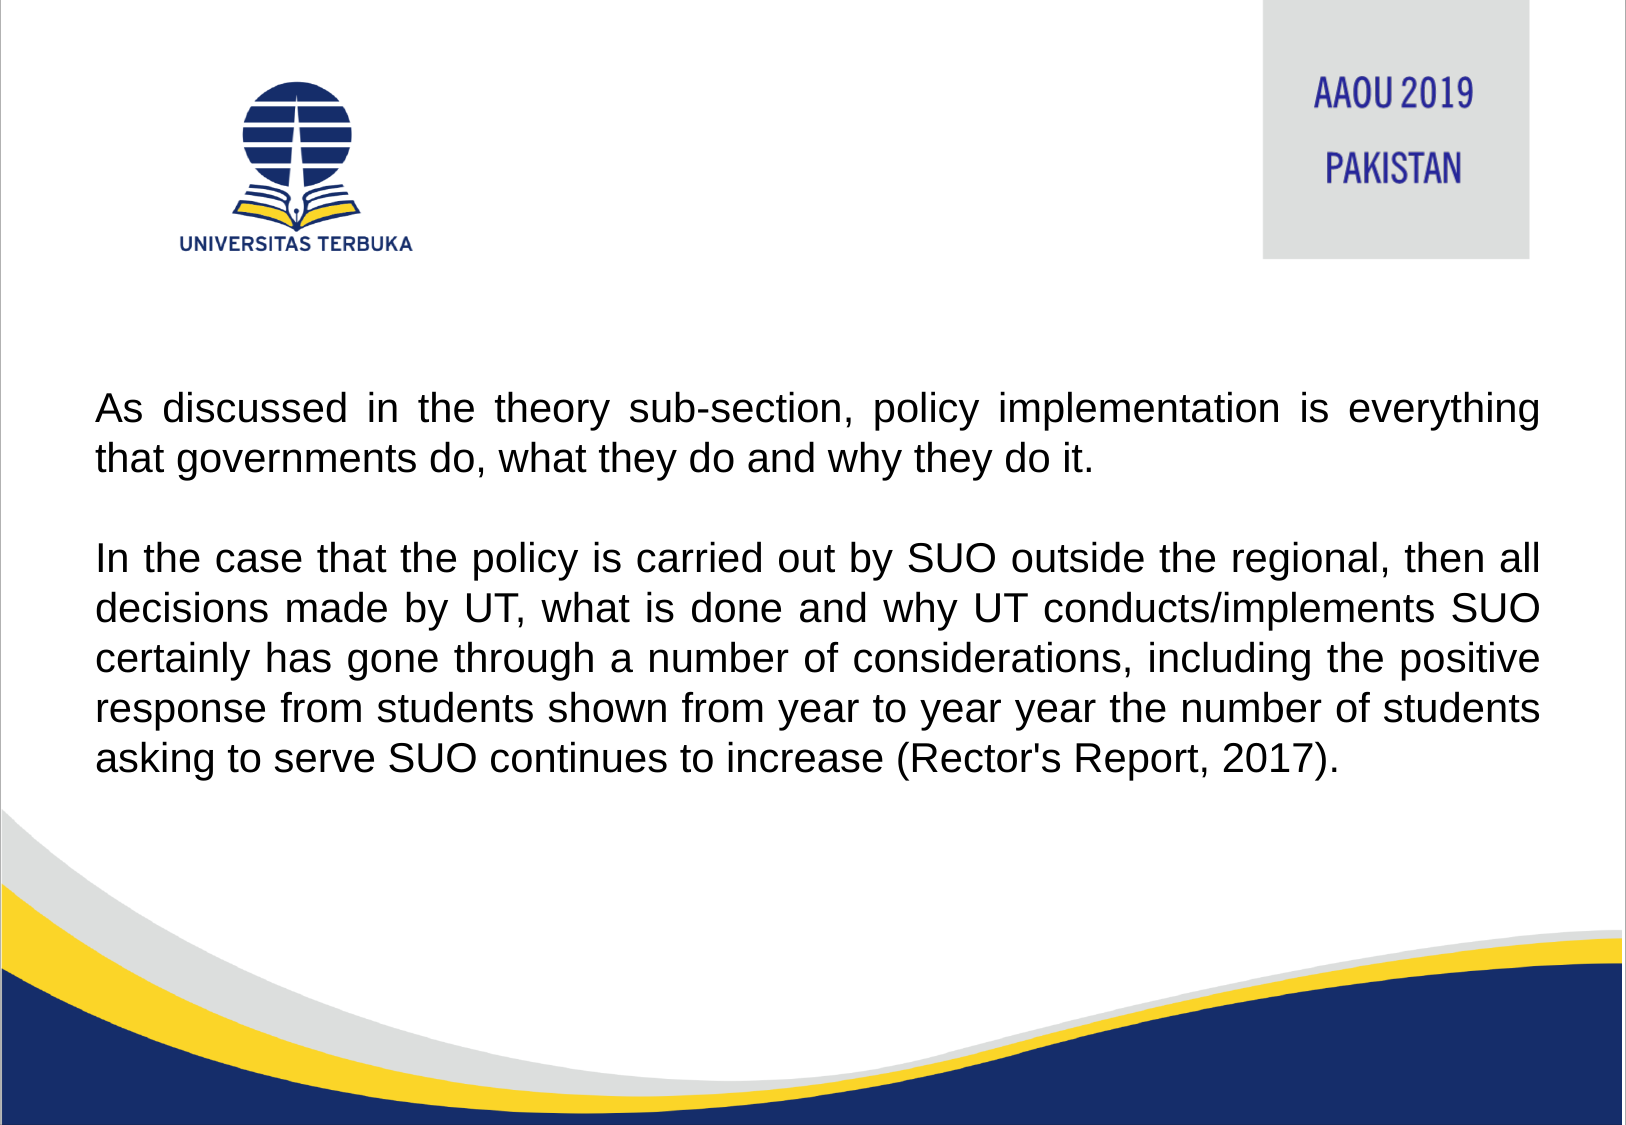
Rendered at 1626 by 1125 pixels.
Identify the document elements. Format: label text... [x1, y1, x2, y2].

text_box As discussed in the theory sub-section, policy implementation is everything that governments do, what they do and why they do it. In the case that the policy is carried out by SUO outside the regional, then all decisions made by UT, what is done and why UT conducts/implements SUO certainly has gone through a number of considerations, including the positive response from students shown from year to year year the number of students asking to serve SUO continues to increase (Rector's Report, 2017). [80, 373, 1557, 789]
picture [0, 0, 1622, 1125]
